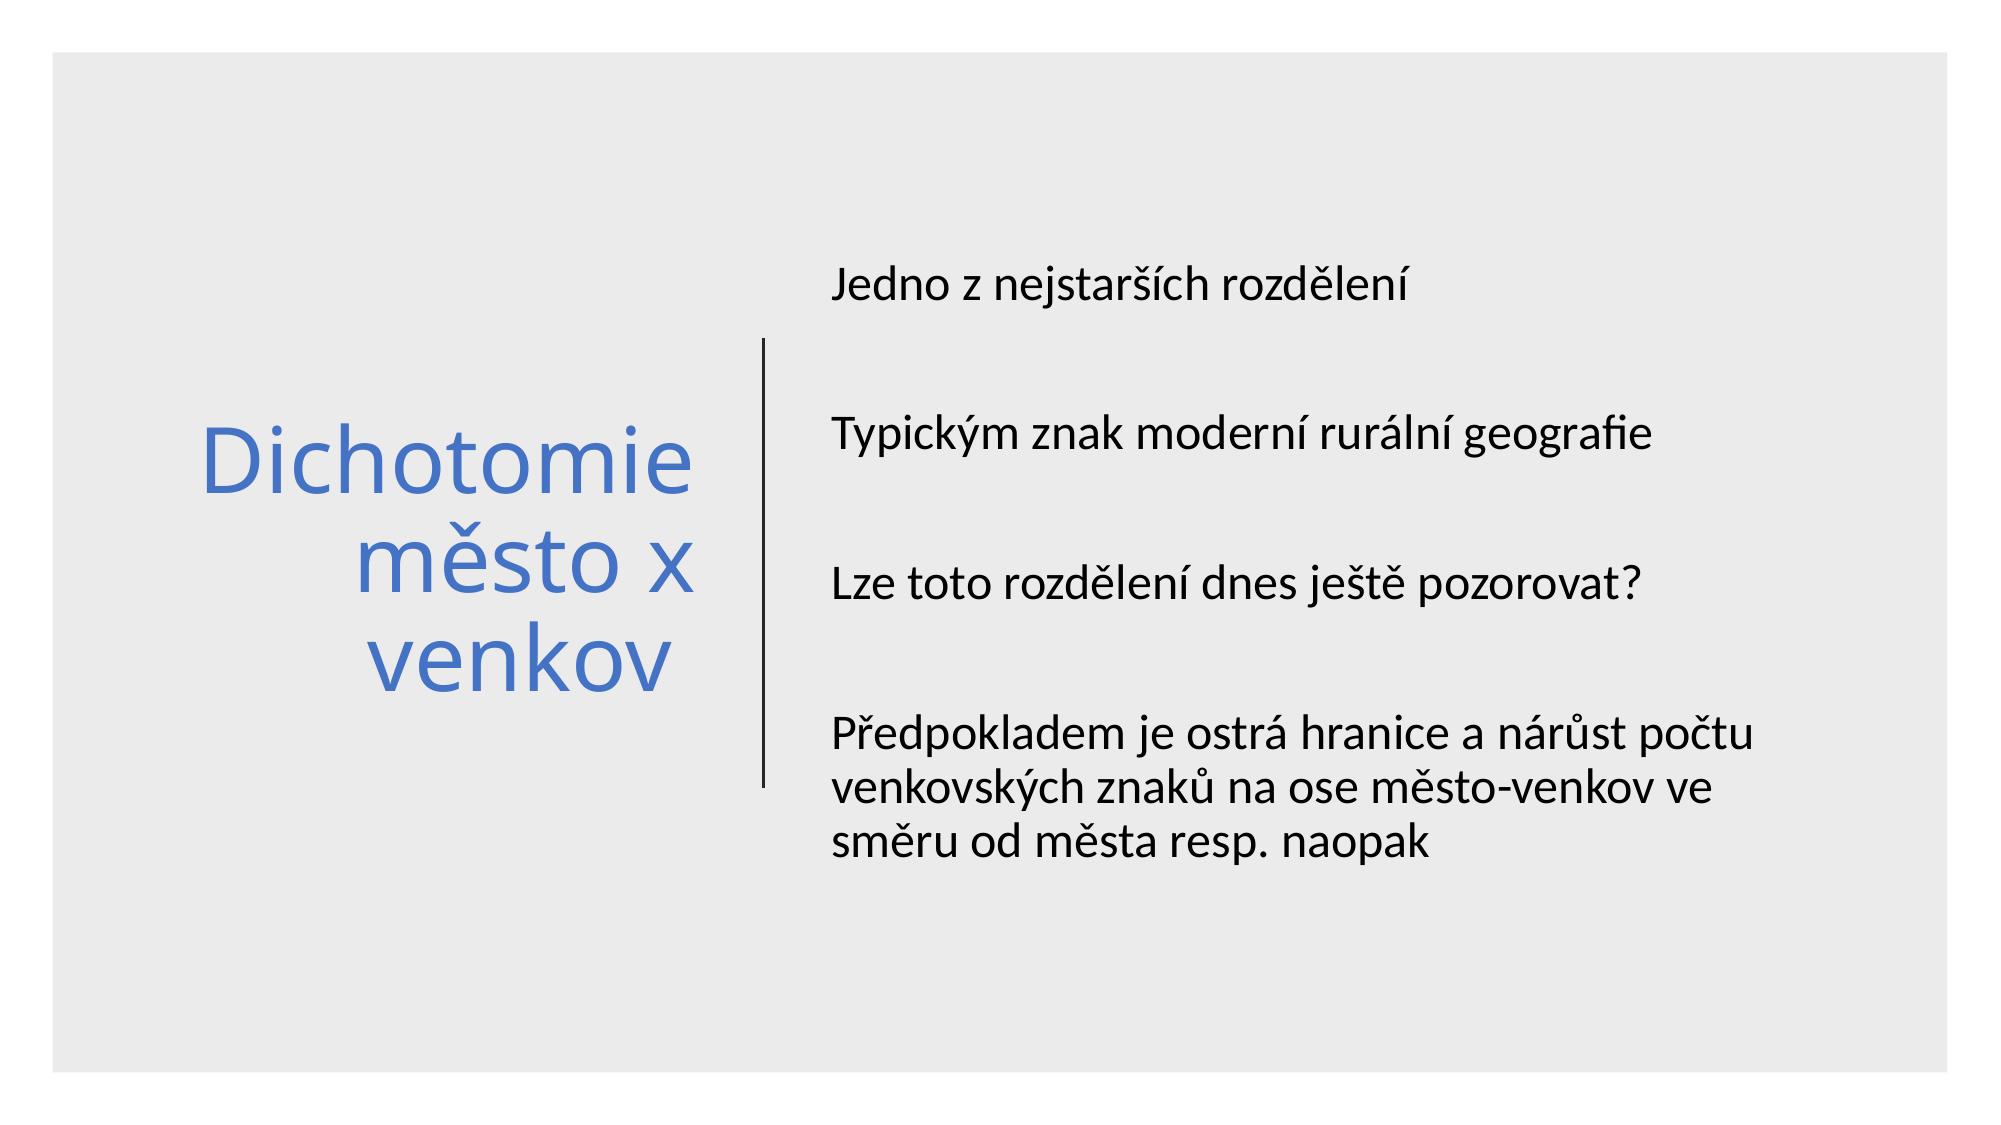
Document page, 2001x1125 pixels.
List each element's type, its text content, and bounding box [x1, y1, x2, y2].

list Jedno z nejstarších rozdělení Typickým znak moderní rurální geografie Lze toto rozdělení dnes ještě pozorovat? Předpokladem je ostrá hranice a nárůst počtu venkovských znaků na ose město-venkov ve směru od města resp. naopak [816, 158, 1863, 967]
text_box [52, 51, 1948, 1073]
title Dichotomie město x venkov [137, 158, 711, 967]
